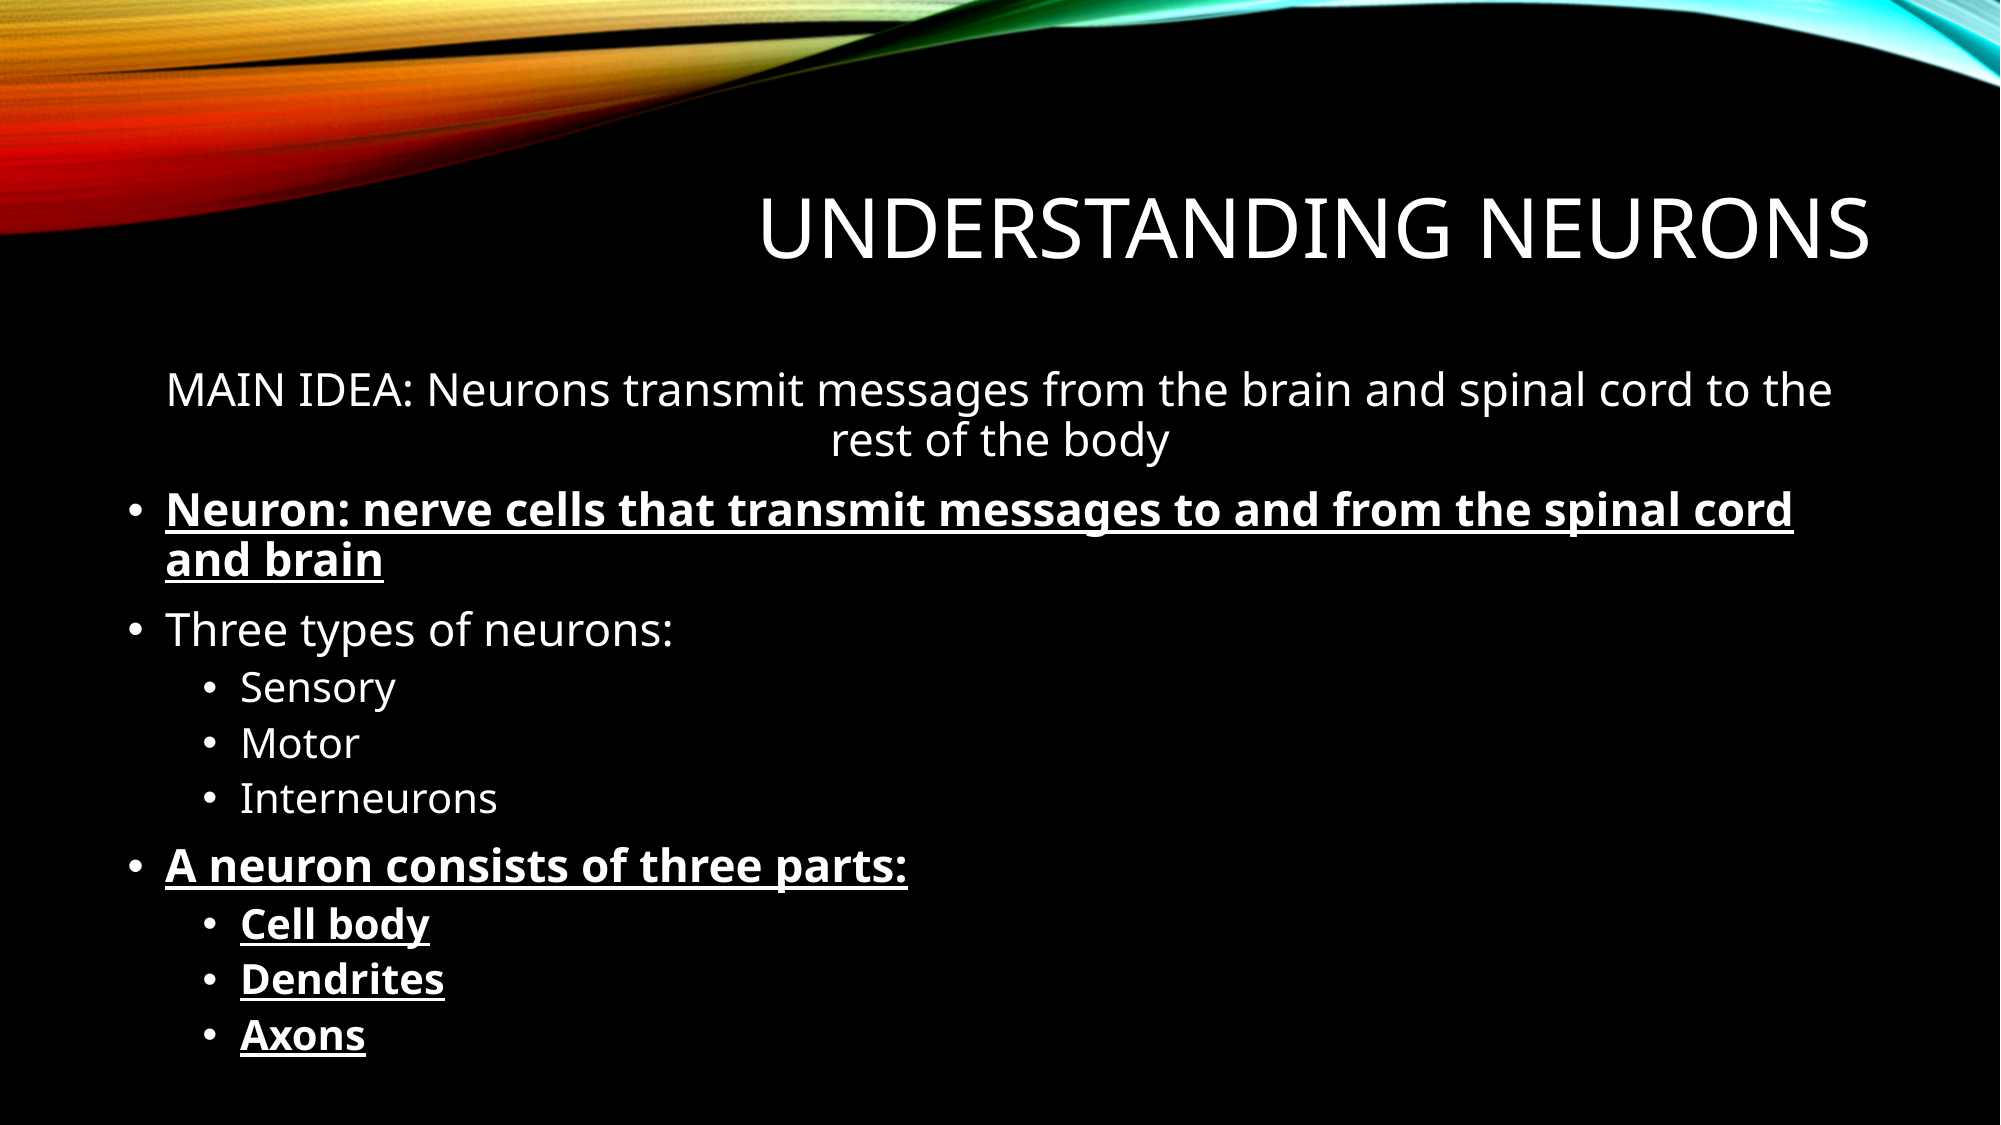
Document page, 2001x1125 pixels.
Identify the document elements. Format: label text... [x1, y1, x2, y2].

picture [0, 0, 2000, 237]
title Understanding Neurons [474, 125, 1888, 338]
list MAIN IDEA: Neurons transmit messages from the brain and spinal cord to the rest of the body Neuron: nerve cells that transmit messages to and from the spinal cord and brain Three types of neurons: Sensory Motor Interneurons A neuron consists of three parts: Cell body Dendrites Axons [112, 359, 1888, 1125]
